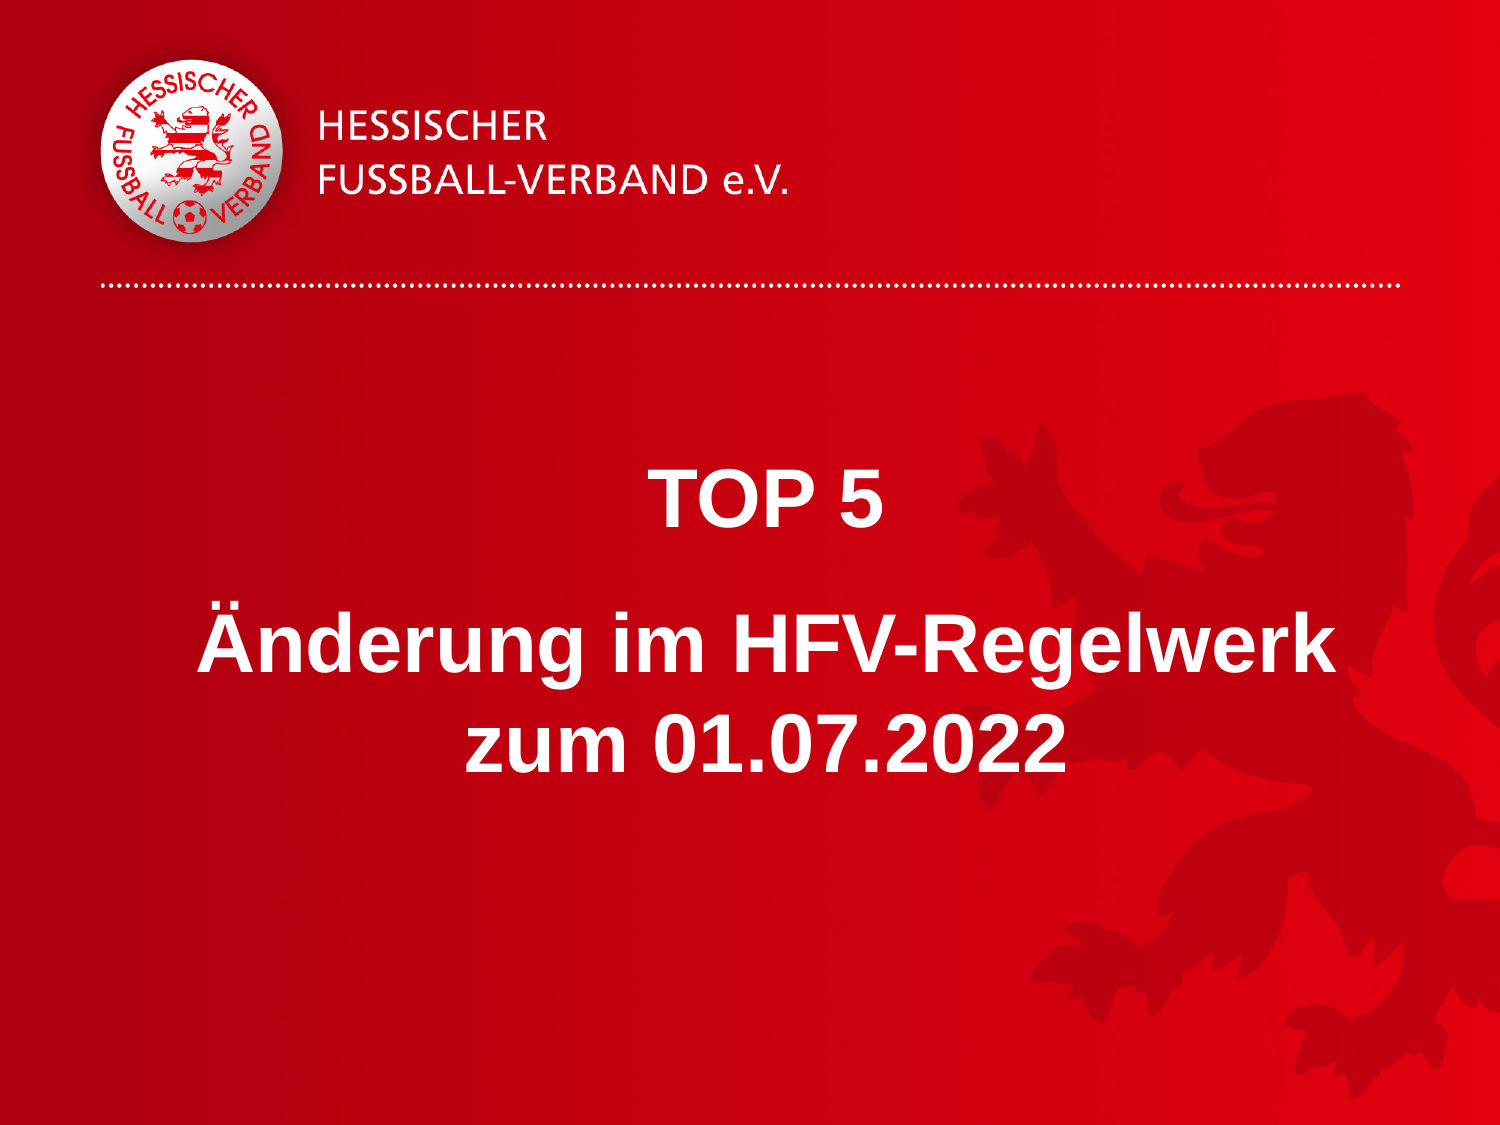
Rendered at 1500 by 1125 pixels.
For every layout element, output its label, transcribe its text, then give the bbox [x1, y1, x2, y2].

picture [0, 0, 1500, 1125]
title TOP 5 Änderung im HFV-Regelwerk zum 01.07.2022 [73, 392, 1459, 927]
